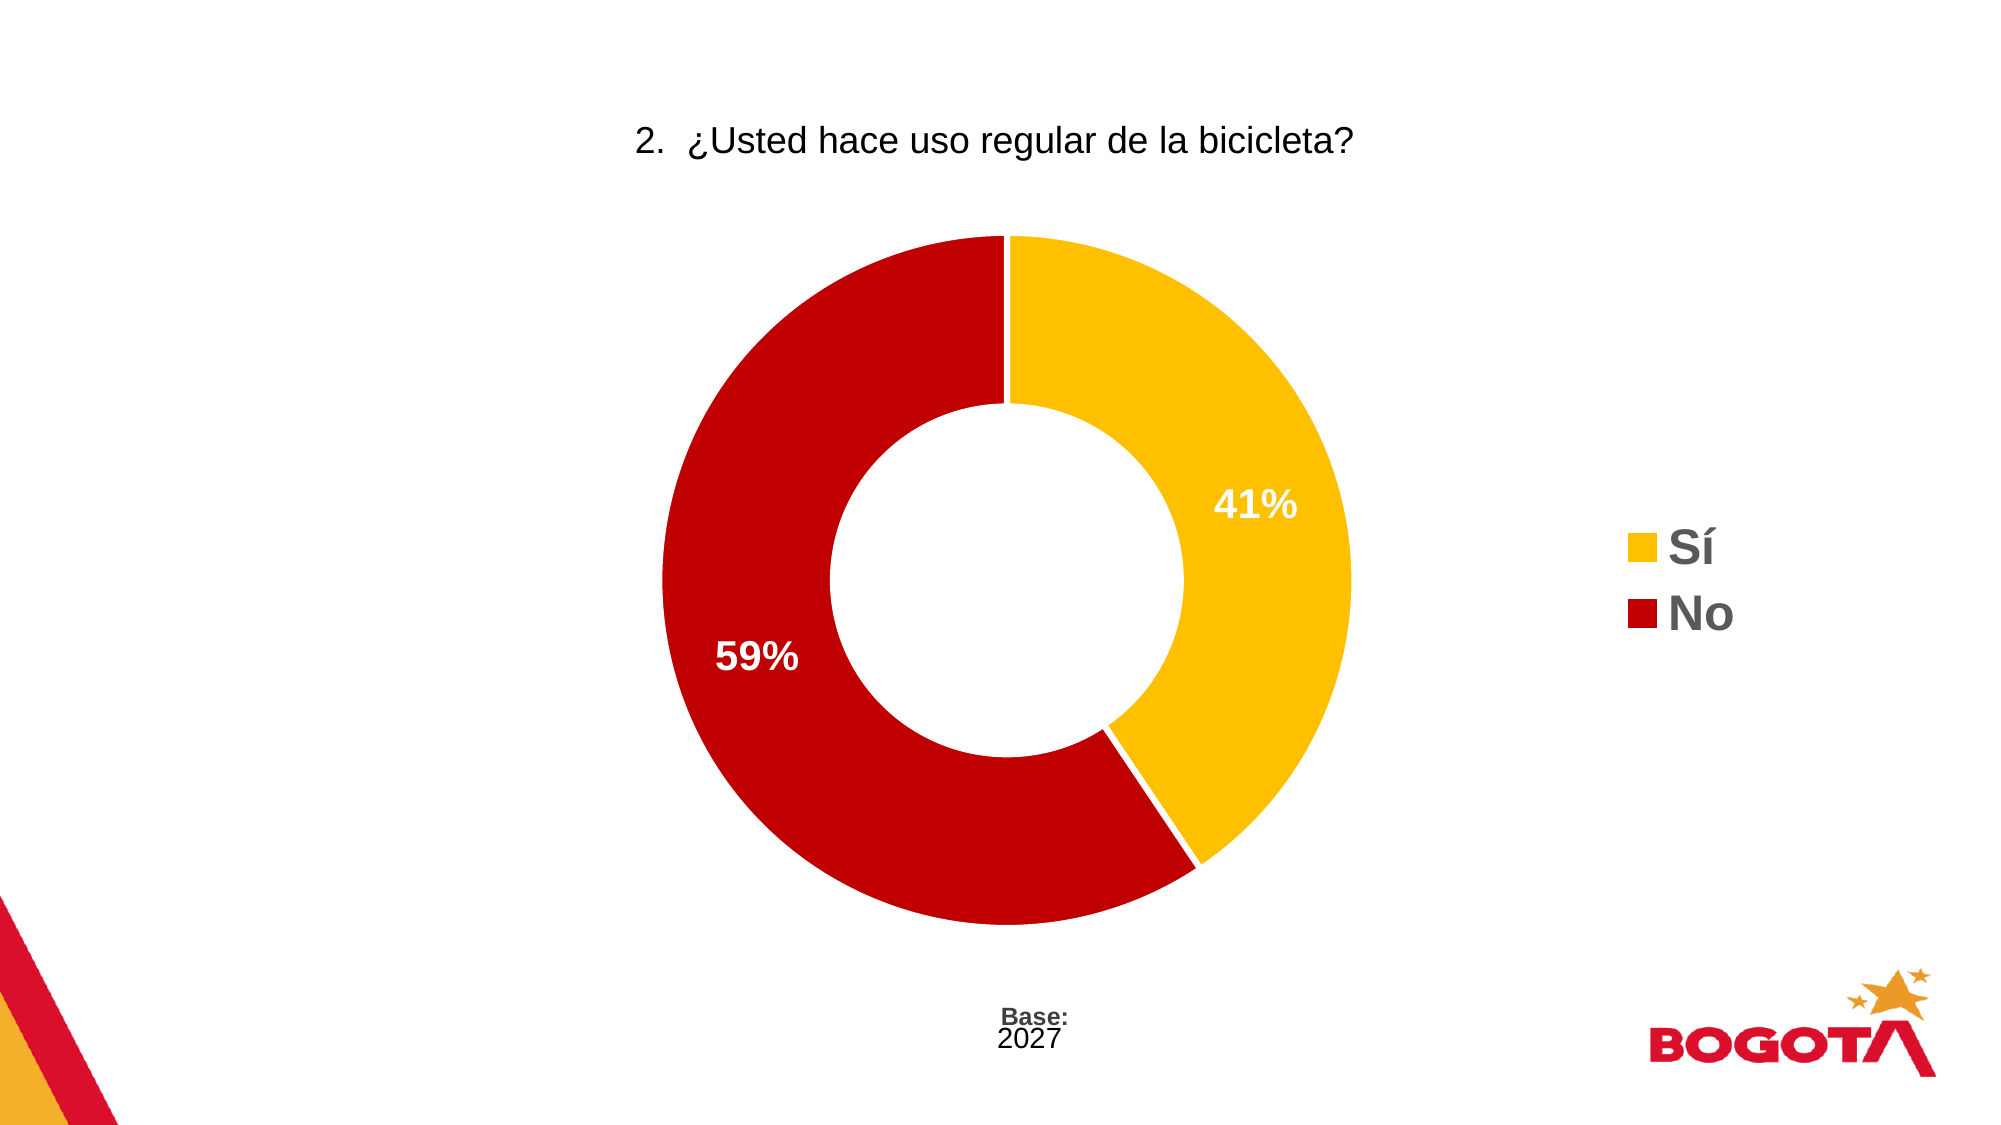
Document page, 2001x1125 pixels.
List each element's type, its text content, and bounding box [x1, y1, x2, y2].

picture [0, 0, 2000, 1125]
title 2. ¿Usted hace uso regular de la bicicleta? [99, 45, 1900, 233]
text_box Base: 2027 [926, 1000, 1085, 1062]
chart [430, 209, 1765, 952]
